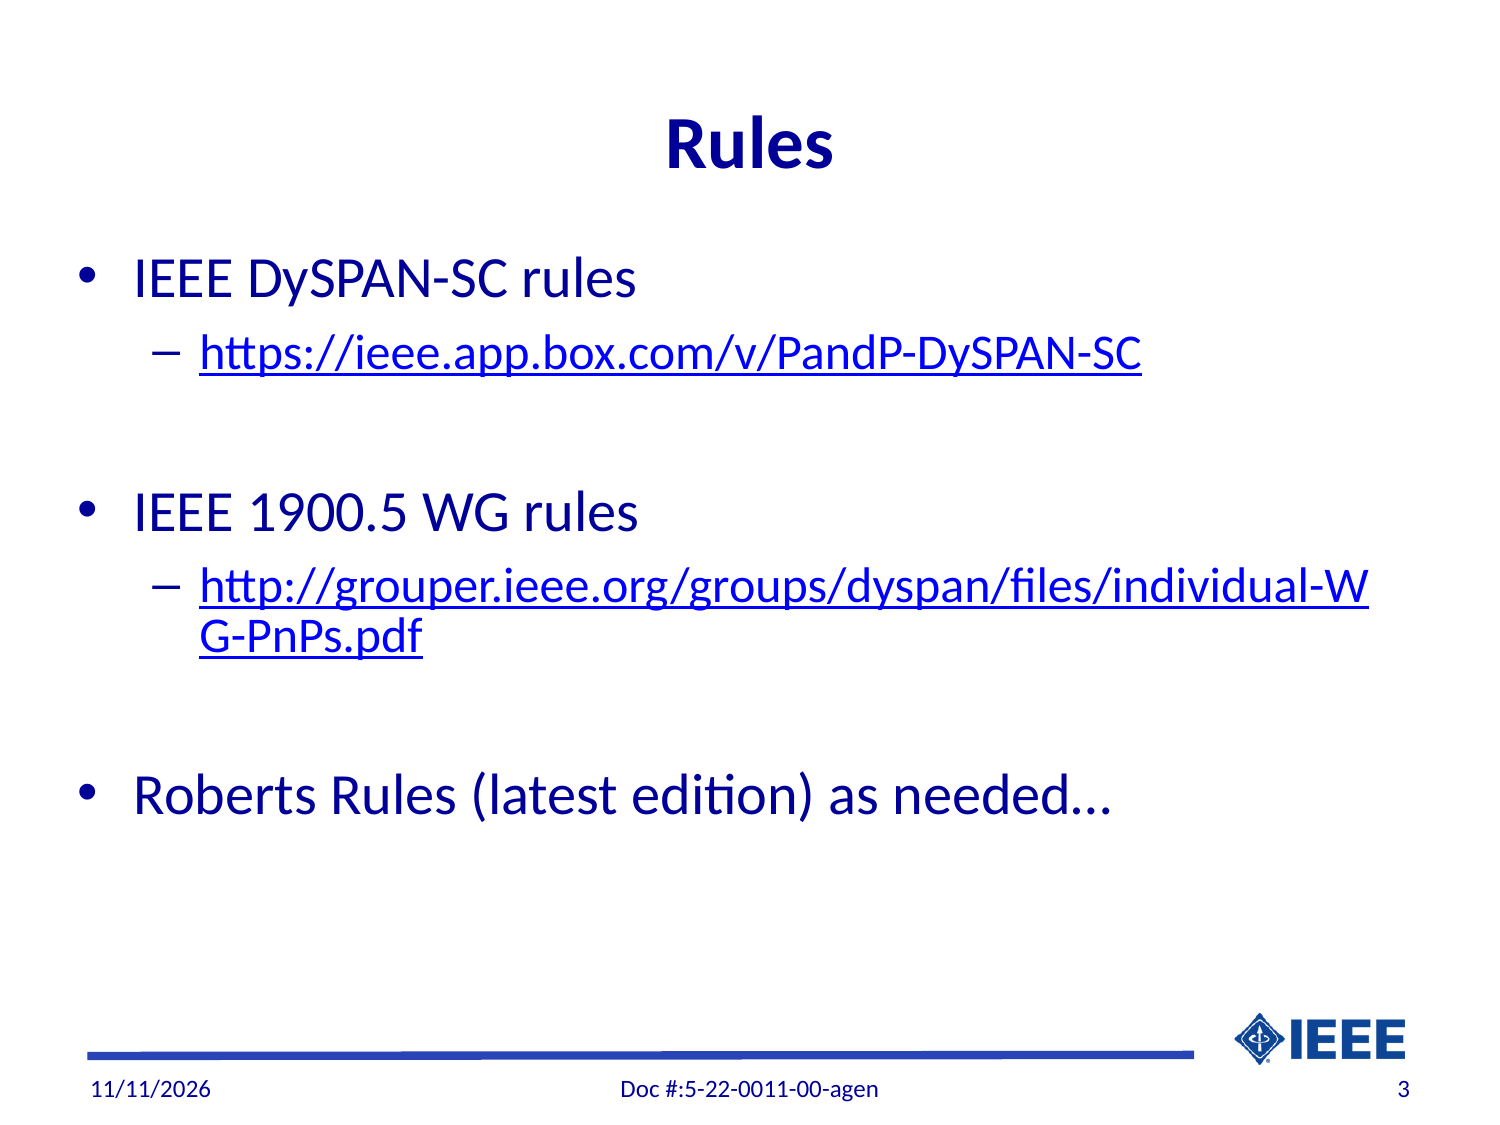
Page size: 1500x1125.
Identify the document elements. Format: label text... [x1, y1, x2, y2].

slide_number 3 [1074, 1057, 1425, 1118]
title Rules [75, 45, 1425, 233]
picture [1231, 1011, 1406, 1057]
list IEEE DySPAN-SC rules https://ieee.app.box.com/v/PandP-DySPAN-SC IEEE 1900.5 WG rules http://grouper.ieee.org/groups/dyspan/files/individual-WG-PnPs.pdf Roberts Rules (latest edition) as needed… [62, 232, 1413, 975]
footer Doc #:5-22-0011-00-agen [512, 1057, 988, 1118]
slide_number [75, 1057, 425, 1118]
